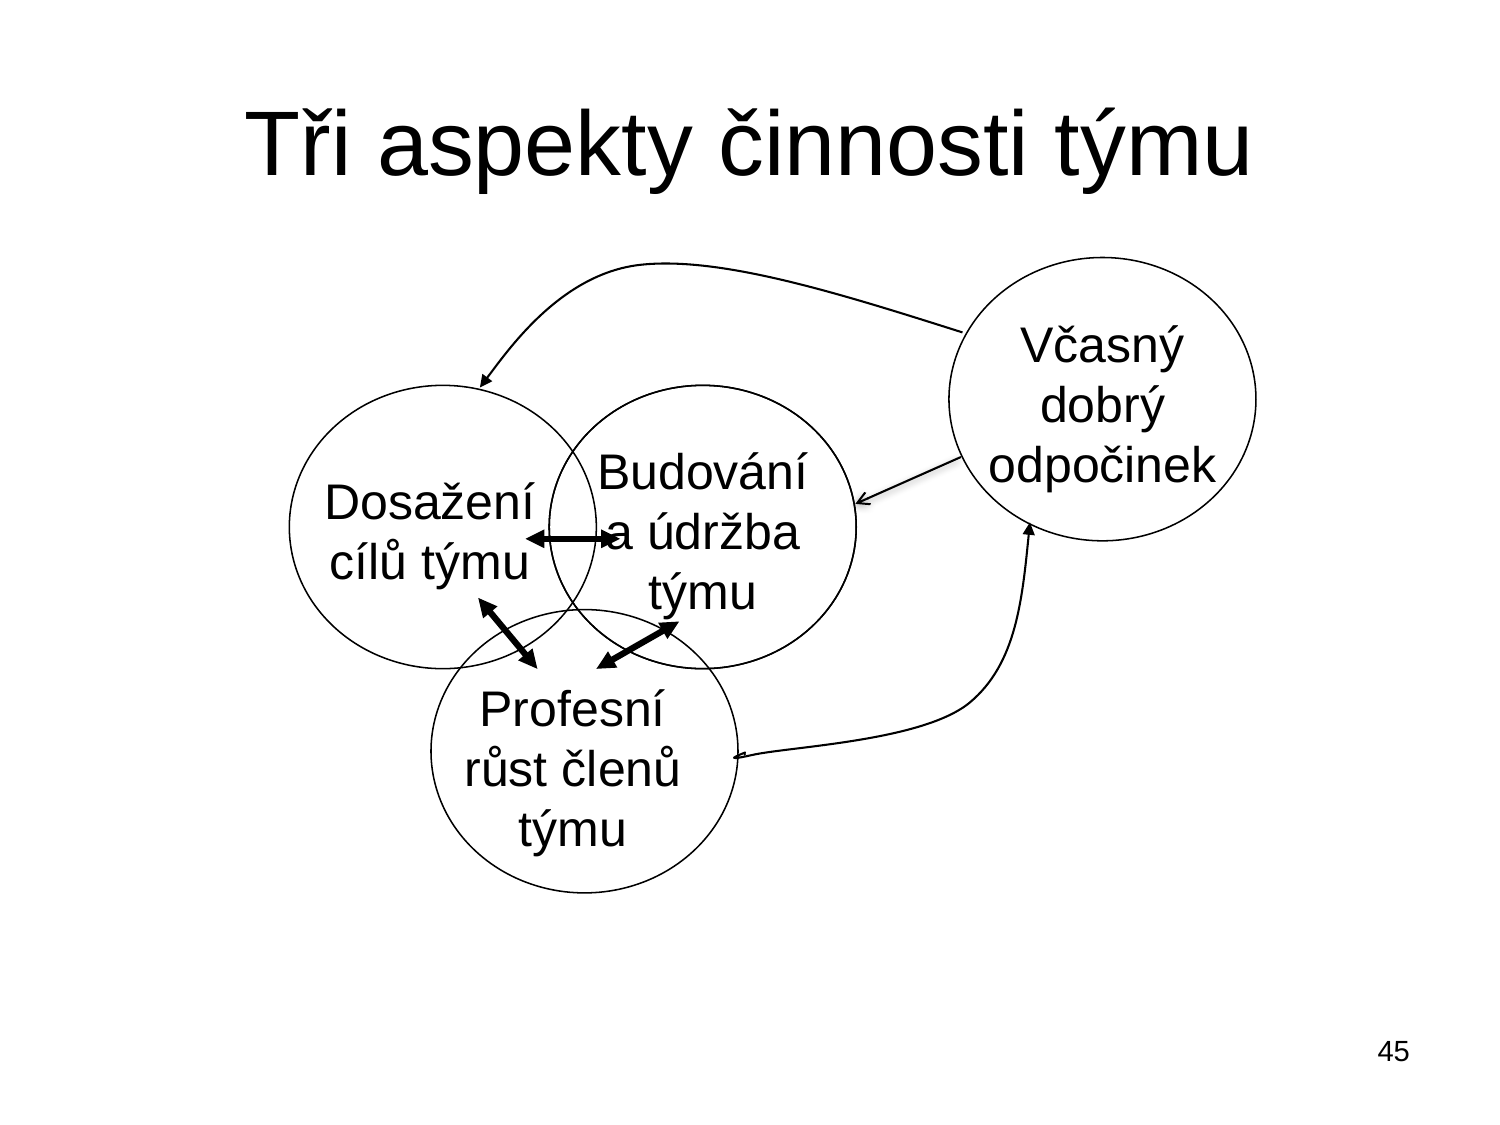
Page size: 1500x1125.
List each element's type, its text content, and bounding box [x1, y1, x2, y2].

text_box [477, 597, 538, 669]
text_box [430, 698, 442, 804]
text_box [733, 522, 1035, 759]
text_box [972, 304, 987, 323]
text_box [596, 621, 680, 669]
title Tři aspekty činnosti týmu [74, 44, 1426, 233]
text_box [538, 582, 572, 615]
text_box [491, 864, 678, 893]
text_box [549, 452, 857, 669]
slide_number 45 [1074, 1024, 1426, 1103]
text_box Budování a údržba týmu [812, 604, 833, 628]
text_box Profesní růst členů týmu [442, 668, 703, 864]
text_box [572, 420, 833, 496]
text_box Dosažení cílů týmu [300, 462, 560, 598]
text_box [306, 385, 572, 472]
text_box [684, 643, 739, 842]
text_box Včasný dobrý odpočinek [972, 476, 993, 500]
text_box [541, 609, 640, 668]
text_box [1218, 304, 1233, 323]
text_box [855, 456, 962, 505]
text_box Včasný dobrý odpočinek [1212, 476, 1233, 500]
text_box [948, 257, 1256, 541]
text_box [309, 598, 475, 669]
text_box [460, 654, 472, 668]
text_box [289, 475, 300, 579]
text_box [479, 262, 963, 388]
text_box [602, 385, 804, 420]
